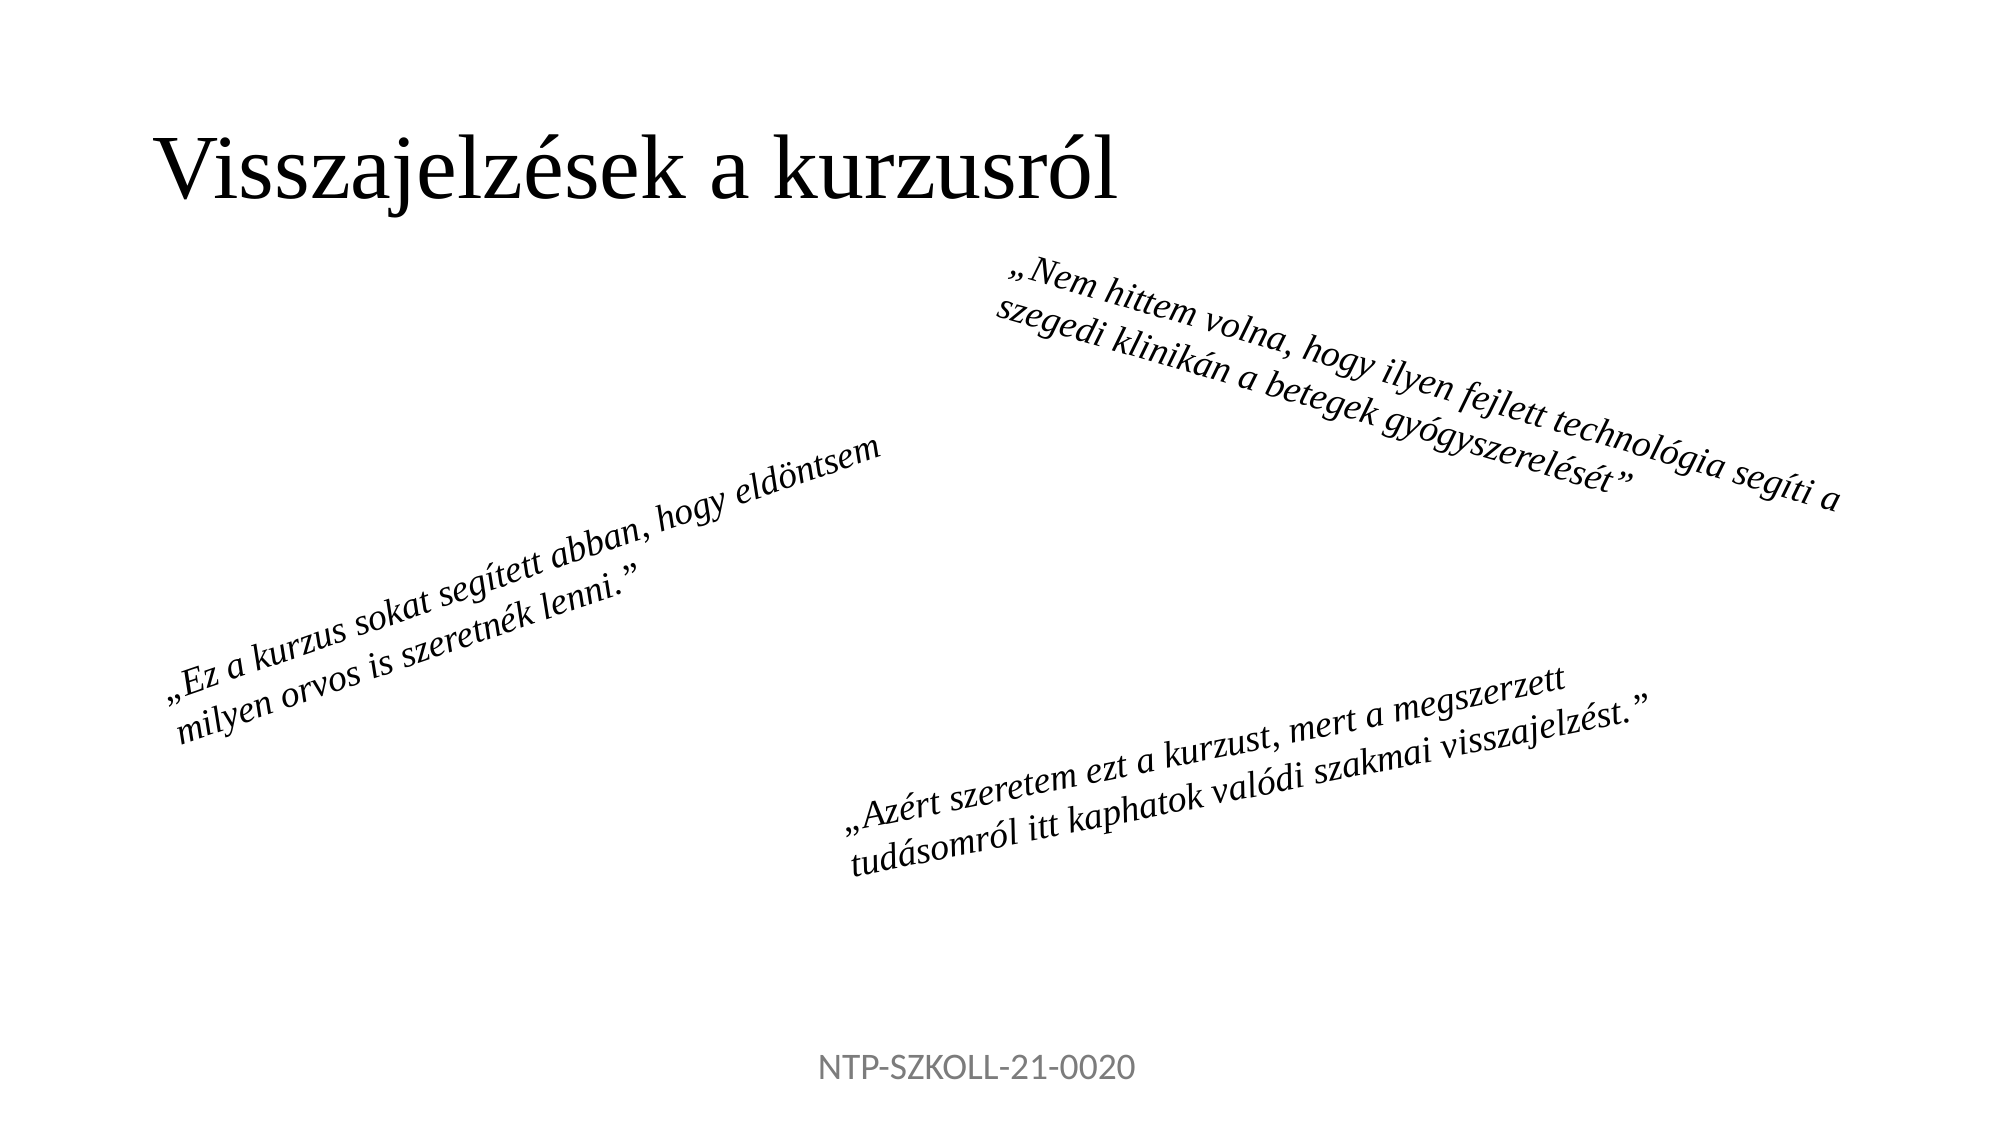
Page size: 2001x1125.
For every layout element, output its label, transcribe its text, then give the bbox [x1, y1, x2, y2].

text_box „Nem hittem volna, hogy ilyen fejlett technológia segíti a szegedi klinikán a betegek gyógyszerelését” [977, 226, 1938, 598]
text_box „Azért szeretem ezt a kurzust, mert a megszerzett tudásomról itt kaphatok valódi szakmai visszajelzést.” [820, 621, 1686, 895]
title Visszajelzések a kurzusról [137, 59, 1863, 278]
text_box „Ez a kurzus sokat segített abban, hogy eldöntsem milyen orvos is szeretnék lenni.” [137, 380, 998, 765]
text_box NTP-SZKOLL-21-0020 [672, 1034, 1281, 1095]
